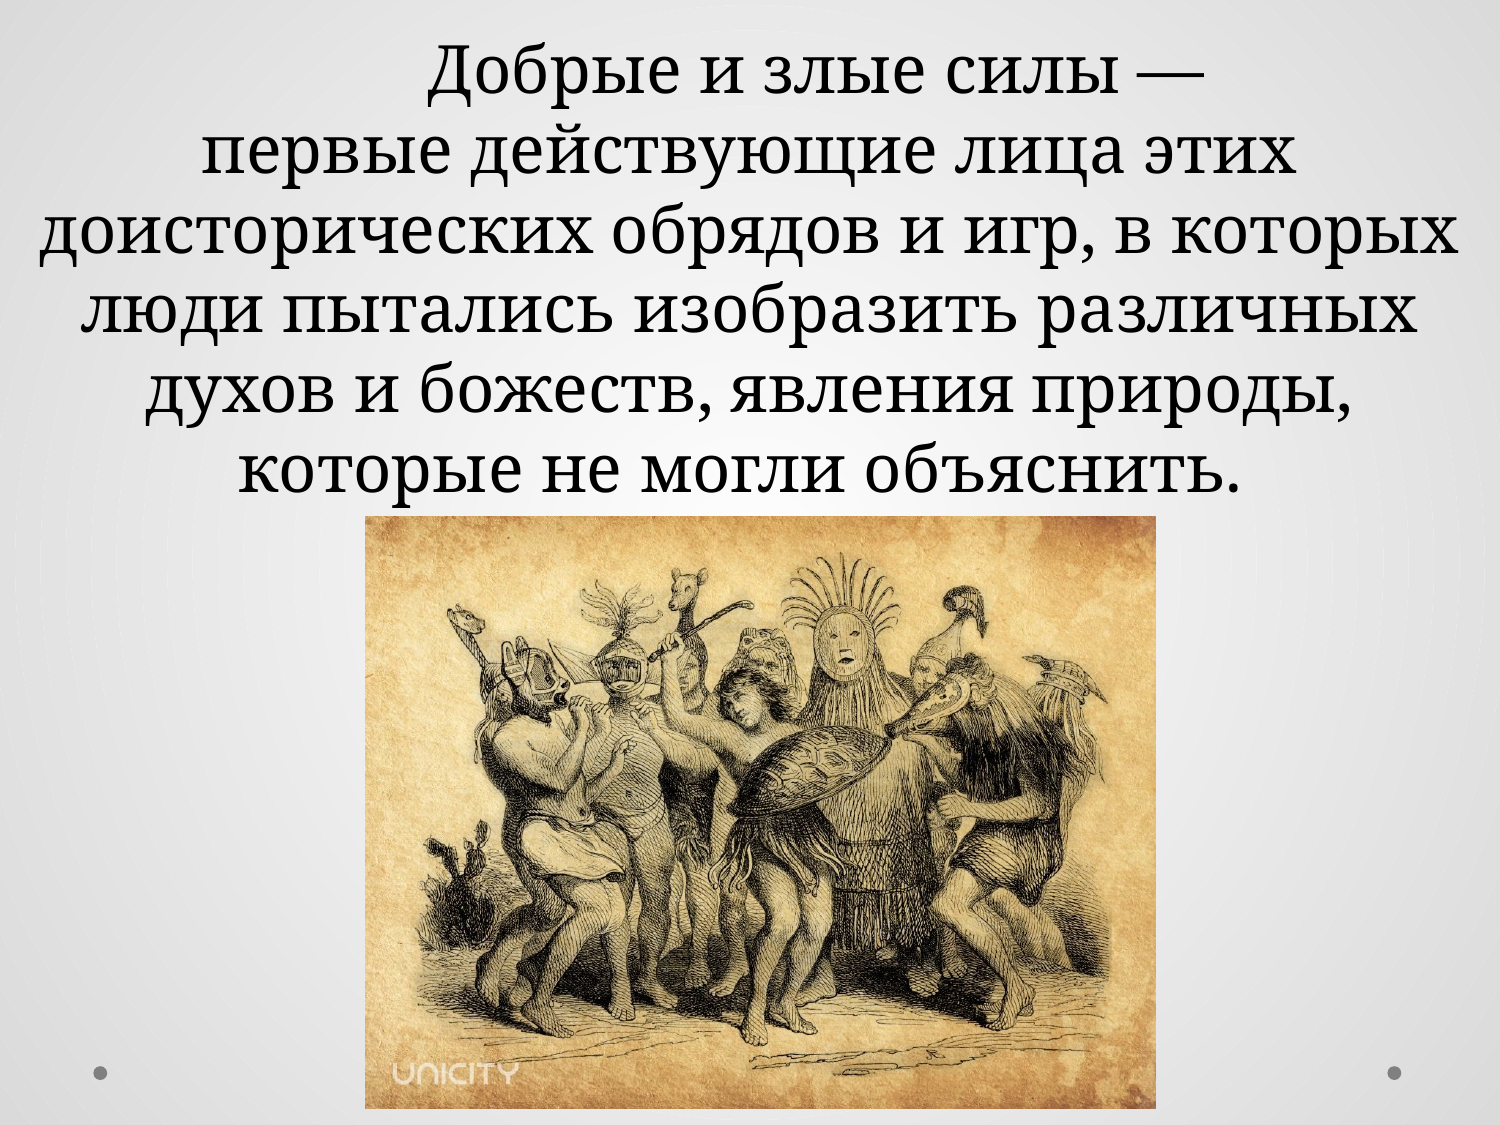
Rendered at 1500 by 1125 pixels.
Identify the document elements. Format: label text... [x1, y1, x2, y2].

picture [365, 516, 1156, 1109]
text_box Добрые и злые силы — первые действующие лица этих доисторических обрядов и игр, в которых люди пытались изобразить различных духов и божеств, явления природы, которые не могли объяснить. [0, 19, 1500, 514]
